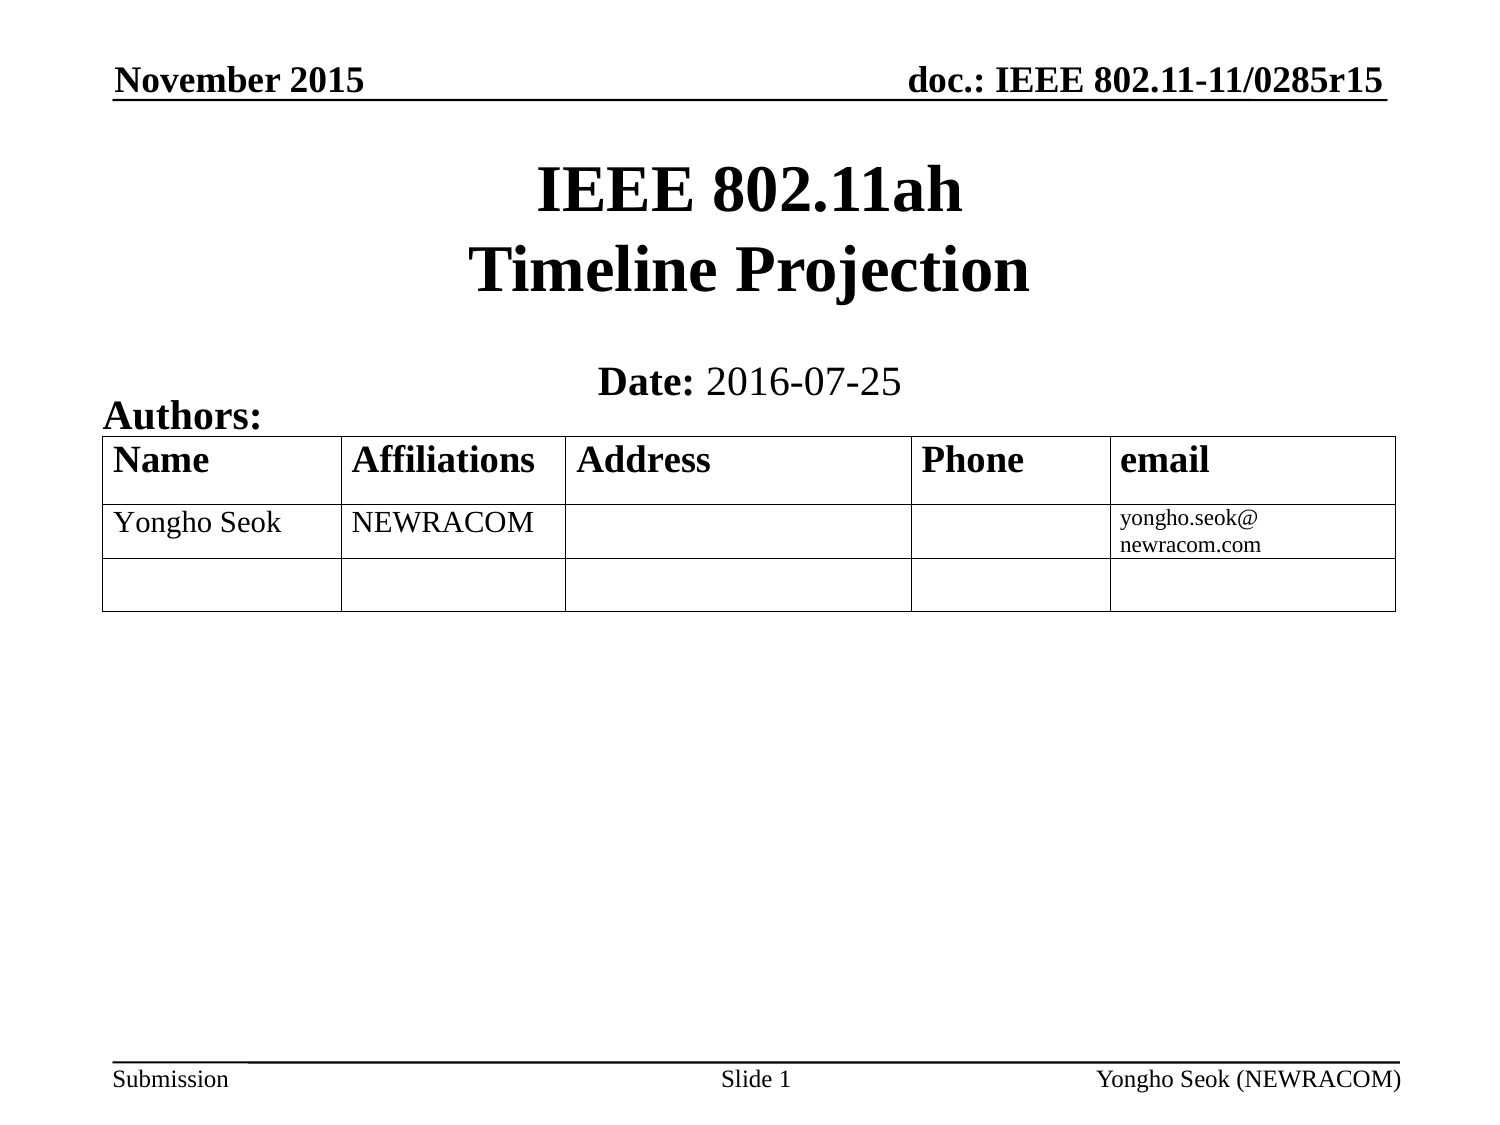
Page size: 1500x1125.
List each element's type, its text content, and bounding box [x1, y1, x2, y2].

list Date: 2016-07-25 [112, 346, 1388, 410]
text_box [88, 435, 1405, 1062]
text_box Authors: [87, 380, 325, 435]
title IEEE 802.11ah Timeline Projection [112, 137, 1388, 313]
footer Yongho Seok (NEWRACOM) [1092, 1071, 1402, 1093]
slide_number Slide 1 [712, 1071, 800, 1093]
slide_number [114, 54, 368, 101]
